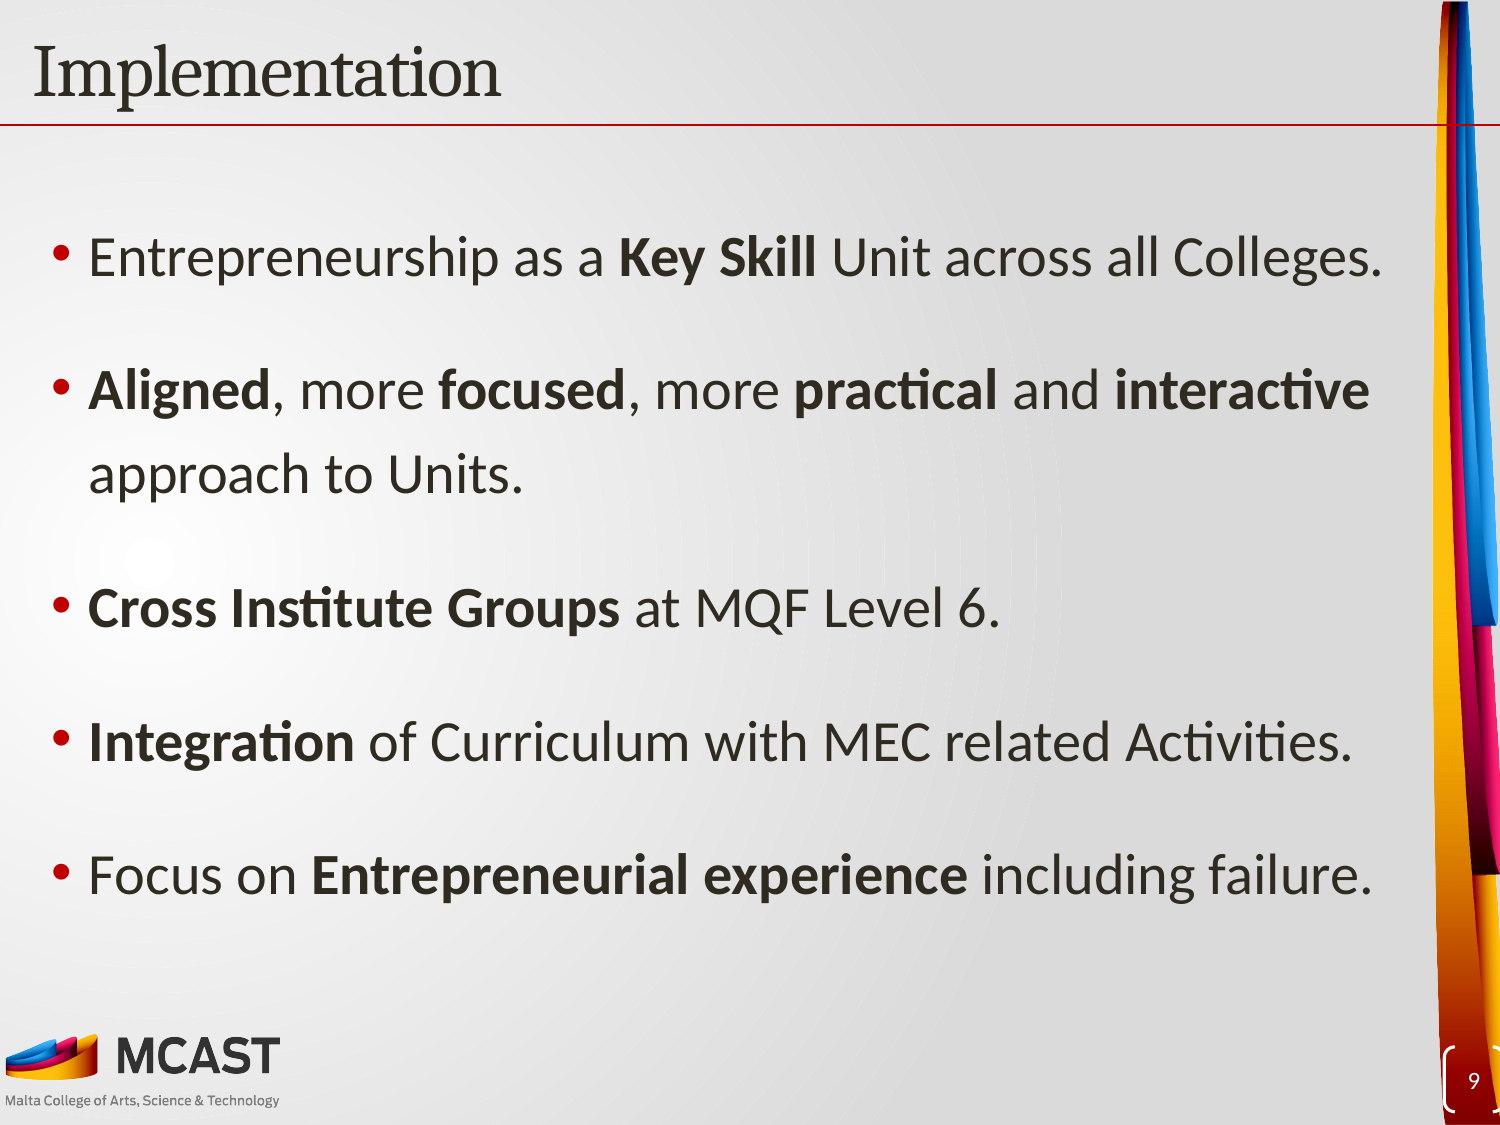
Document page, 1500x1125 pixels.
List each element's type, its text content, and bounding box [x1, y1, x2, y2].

picture [5, 1034, 280, 1108]
title Implementation [17, 7, 1325, 117]
picture [1419, 126, 1500, 1125]
slide_number 9 [1442, 1045, 1500, 1114]
list Entrepreneurship as a Key Skill Unit across all Colleges. Aligned, more focused, more practical and interactive approach to Units. Cross Institute Groups at MQF Level 6. Integration of Curriculum with MEC related Activities. Focus on Entrepreneurial experience including failure. [17, 196, 1436, 1071]
picture [1419, 5, 1500, 124]
